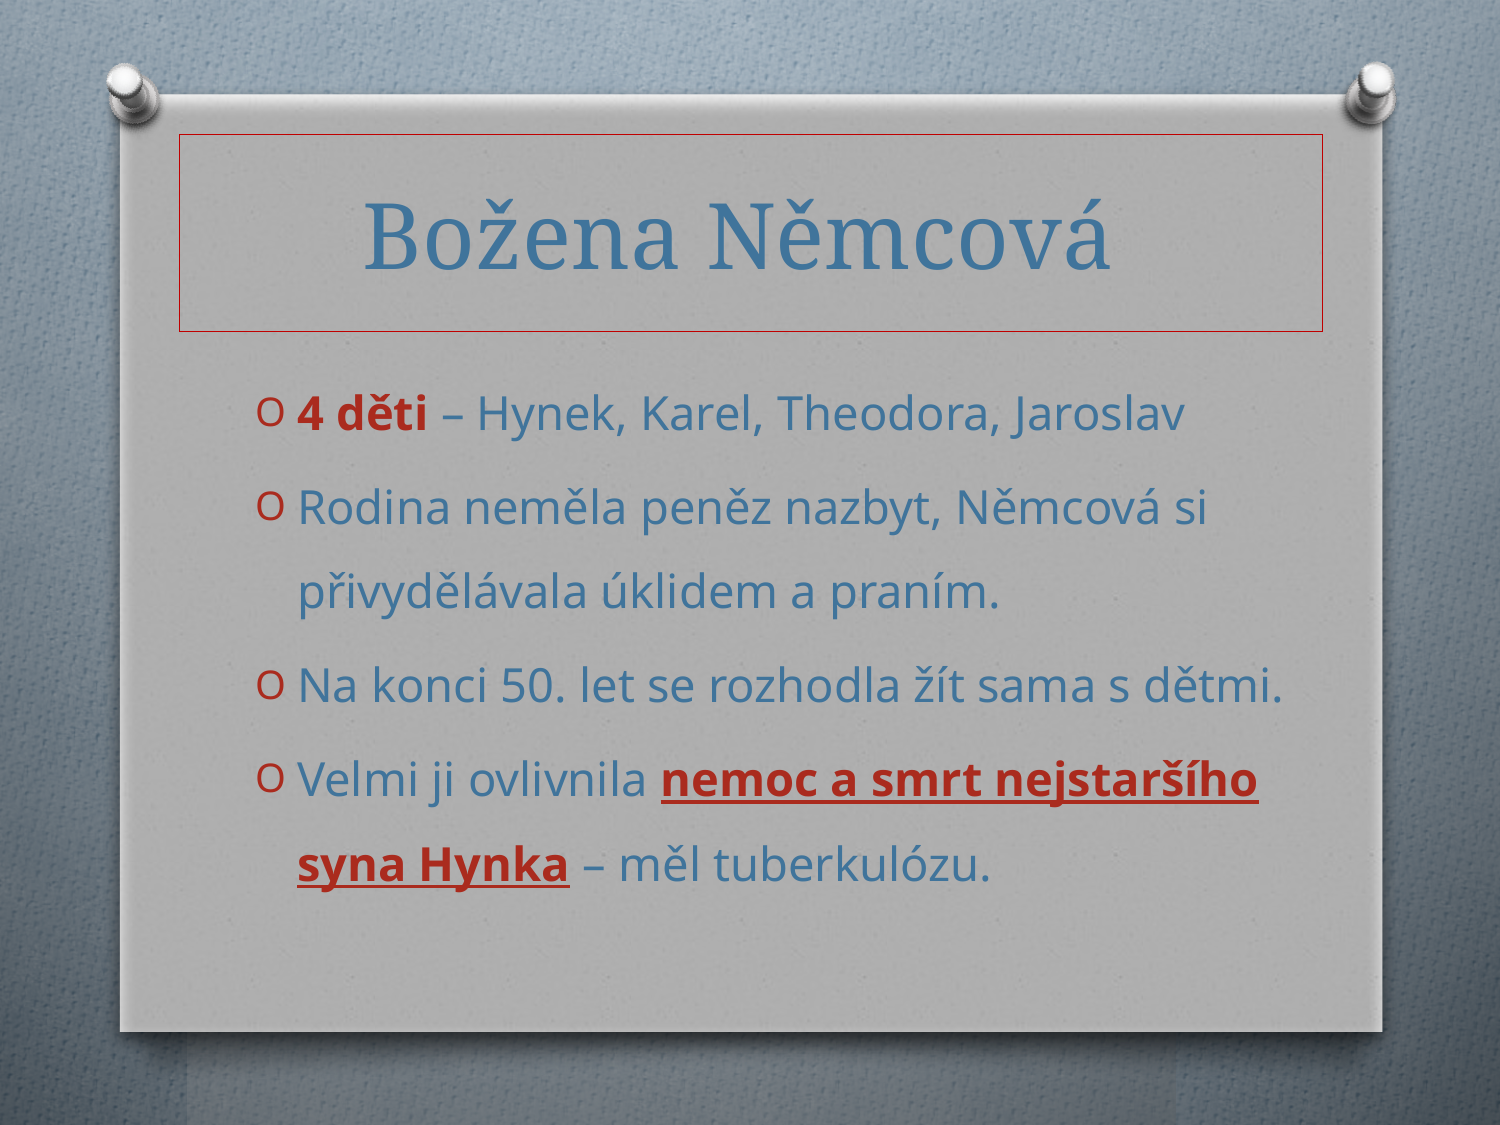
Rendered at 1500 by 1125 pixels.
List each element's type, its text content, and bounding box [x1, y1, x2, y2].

picture [1317, 35, 1439, 156]
picture [75, 29, 198, 153]
list 4 děti – Hynek, Karel, Theodora, Jaroslav Rodina neměla peněz nazbyt, Němcová si přivydělávala úklidem a praním. Na konci 50. let se rozhodla žít sama s dětmi. Velmi ji ovlivnila nemoc a smrt nejstaršího syna Hynka – měl tuberkulózu. [240, 347, 1306, 976]
title Božena Němcová [179, 134, 1323, 332]
